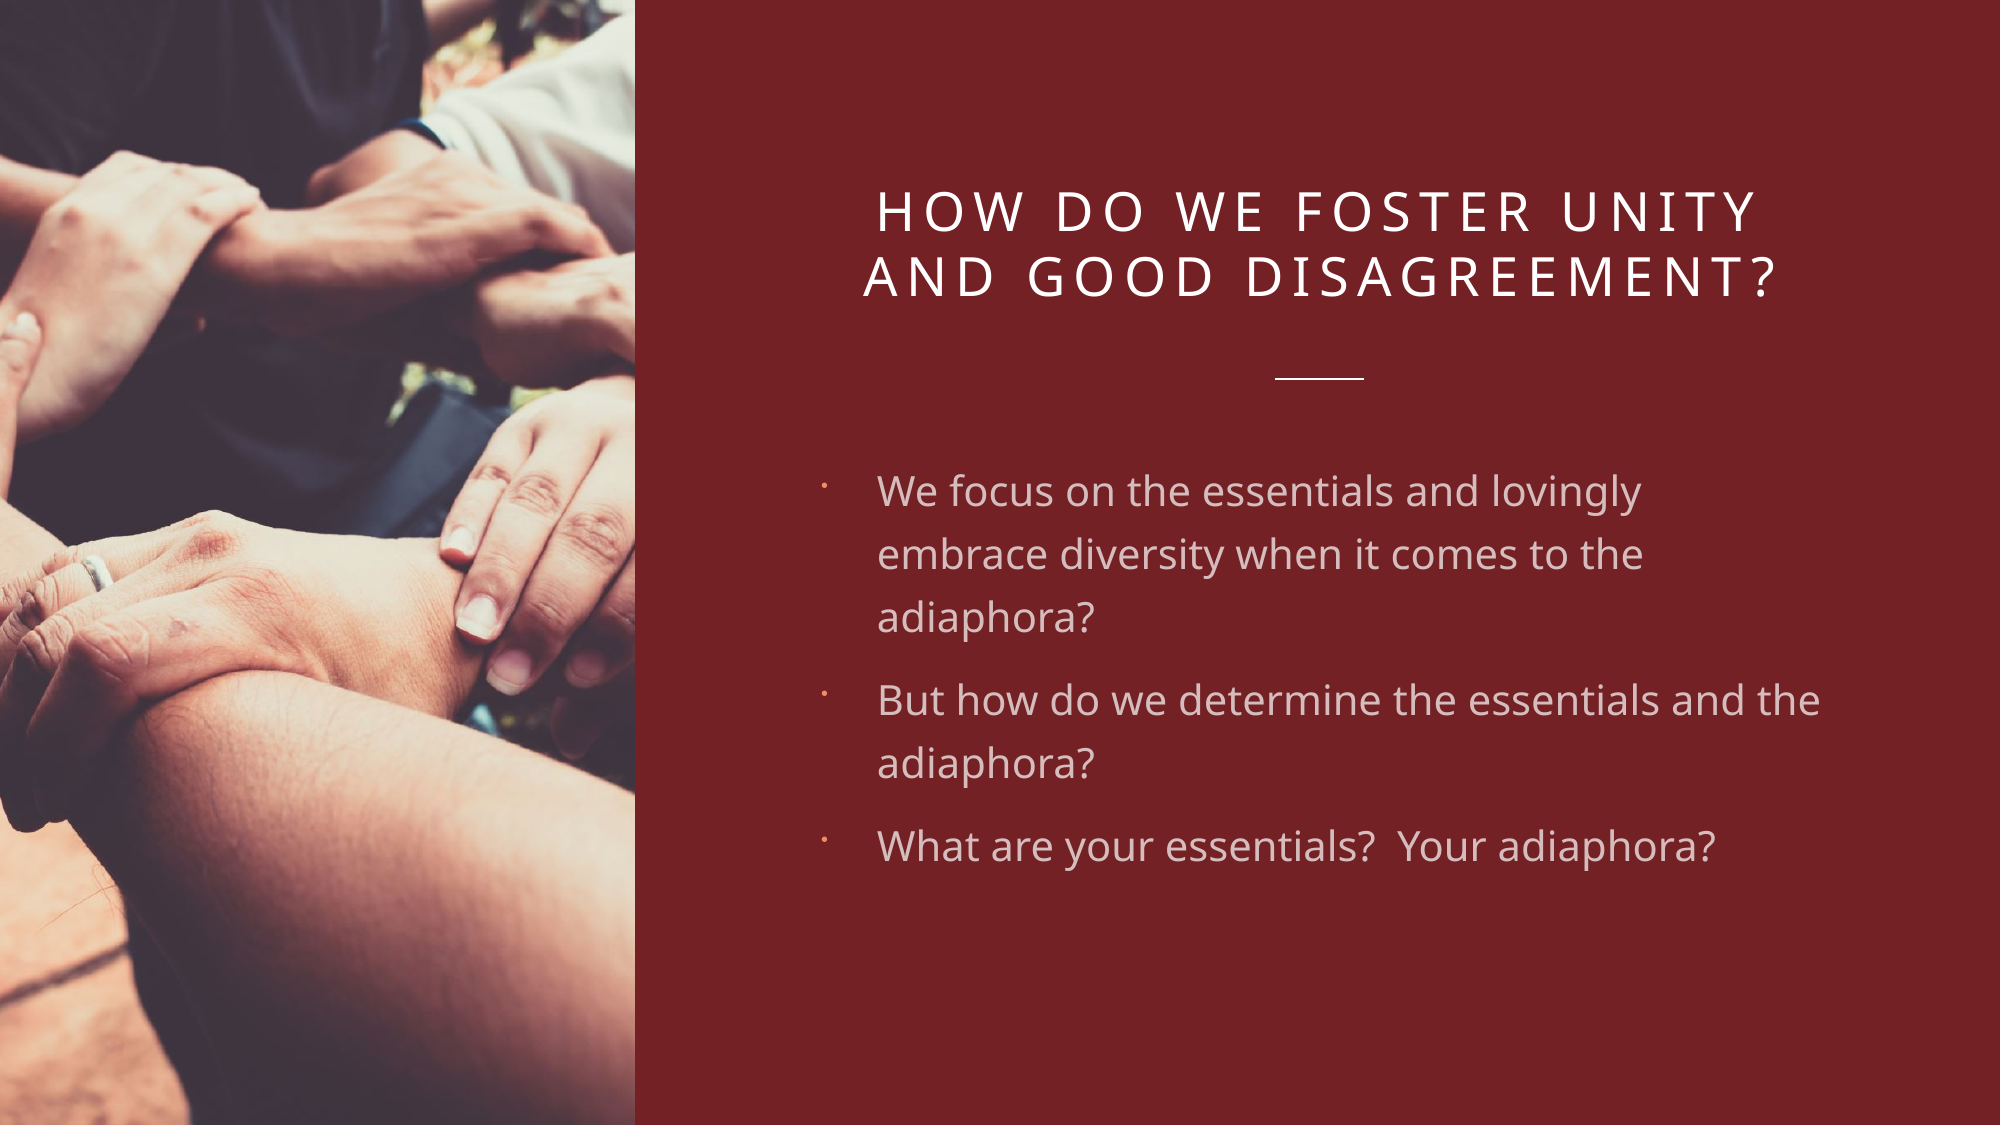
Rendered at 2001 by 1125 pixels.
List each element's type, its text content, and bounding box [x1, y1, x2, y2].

text_box [636, 0, 2000, 1125]
title How do we foster unity and good disagreement? [817, 165, 1822, 307]
list We focus on the essentials and lovingly embrace diversity when it comes to the adiaphora? But how do we determine the essentials and the adiaphora? What are your essentials? Your adiaphora? [817, 452, 1822, 947]
picture [0, 0, 636, 1125]
